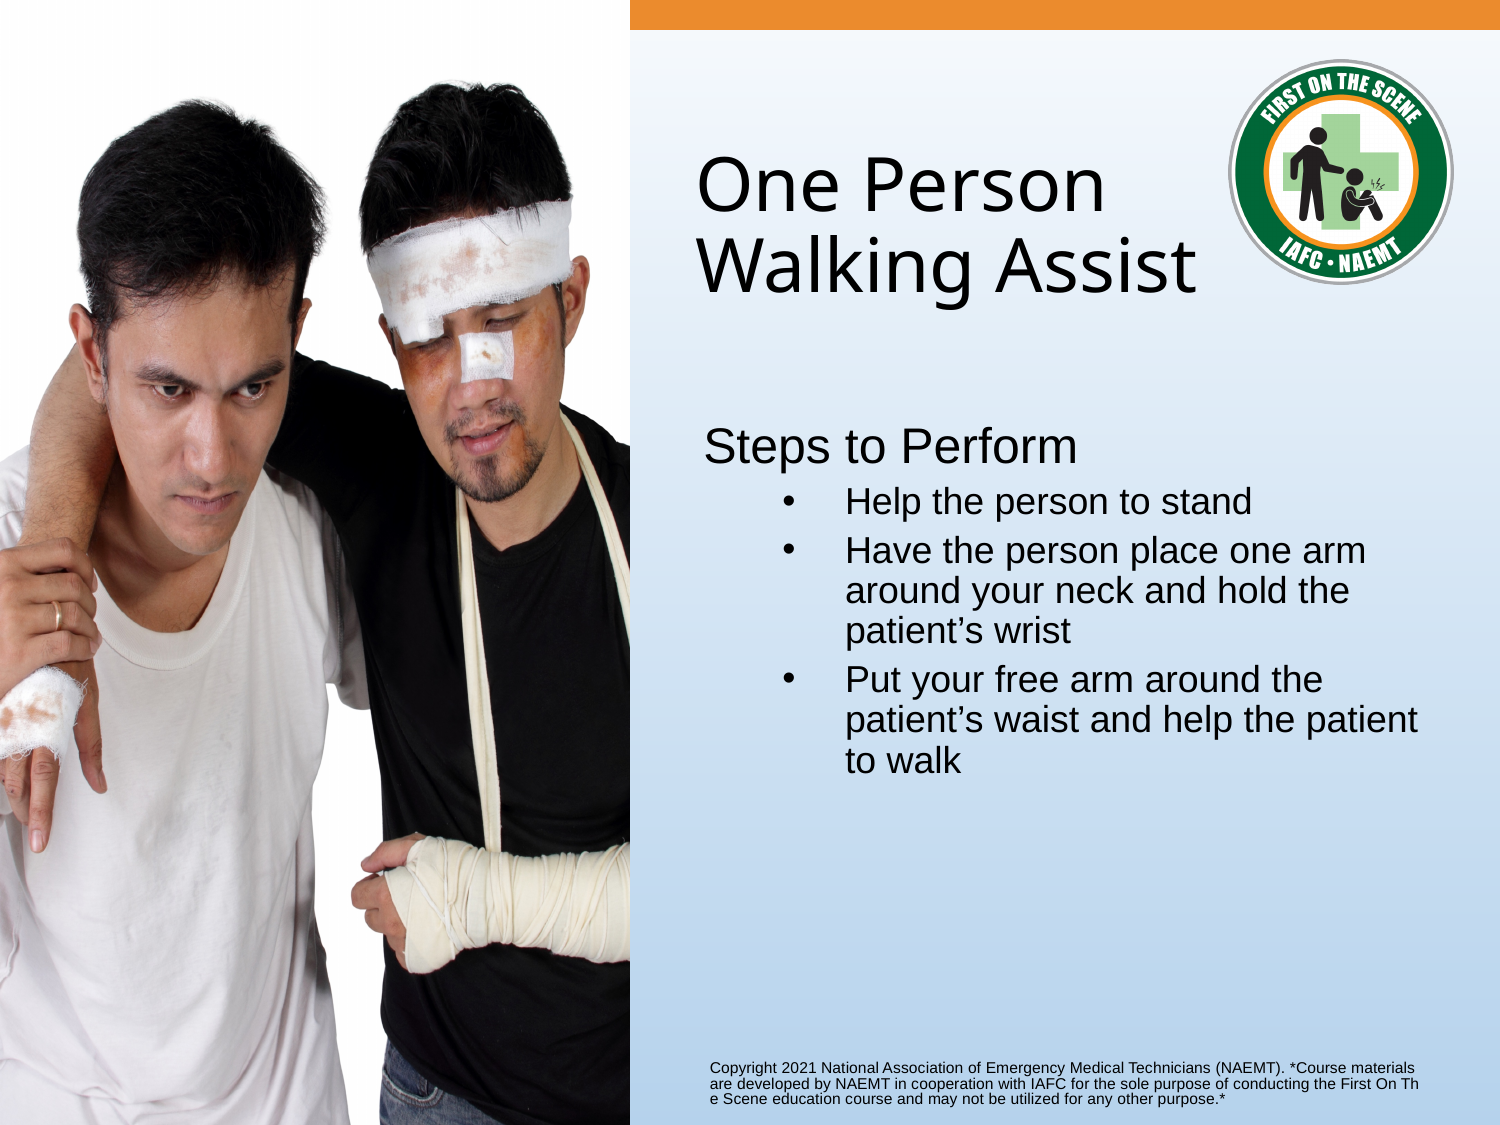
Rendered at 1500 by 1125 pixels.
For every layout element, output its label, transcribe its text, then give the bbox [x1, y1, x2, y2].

title One Person Walking Assist [694, 131, 1229, 278]
picture [1228, 59, 1454, 285]
list Steps to Perform Help the person to stand Have the person place one arm around your neck and hold the patient’s wrist Put your free arm around the patient’s waist and help the patient to walk [694, 405, 1443, 1050]
footer Copyright 2021 National Association of Emergency Medical Technicians (NAEMT). *Course materials are developed by NAEMT in cooperation with IAFC for the sole purpose of conducting the First On The Scene education course and may not be utilized for any other purpose.* [694, 1050, 1443, 1111]
picture [0, 0, 631, 1125]
